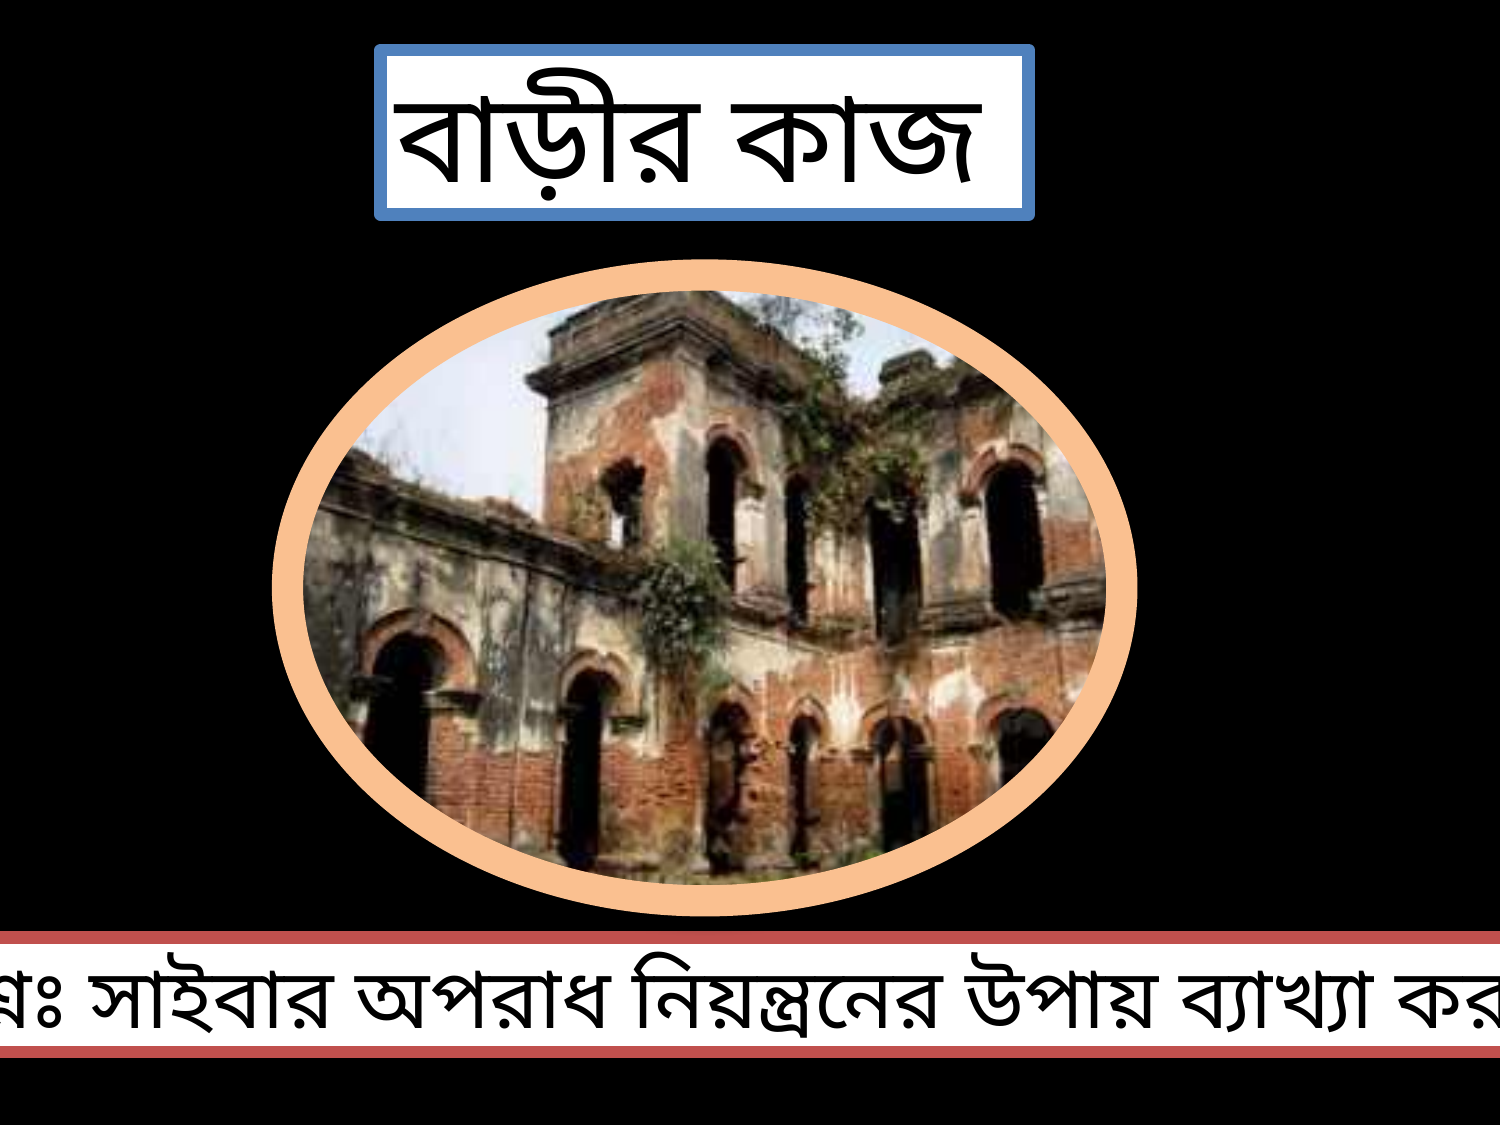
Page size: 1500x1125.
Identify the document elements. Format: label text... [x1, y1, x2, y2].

picture [287, 274, 1123, 902]
text_box বাড়ীর কাজ [379, 48, 1031, 217]
text_box প্রশ্নঃ সাইবার অপরাধ নিয়ন্ত্রনের উপায় ব্যাখ্যা কর? [0, 935, 1500, 1054]
